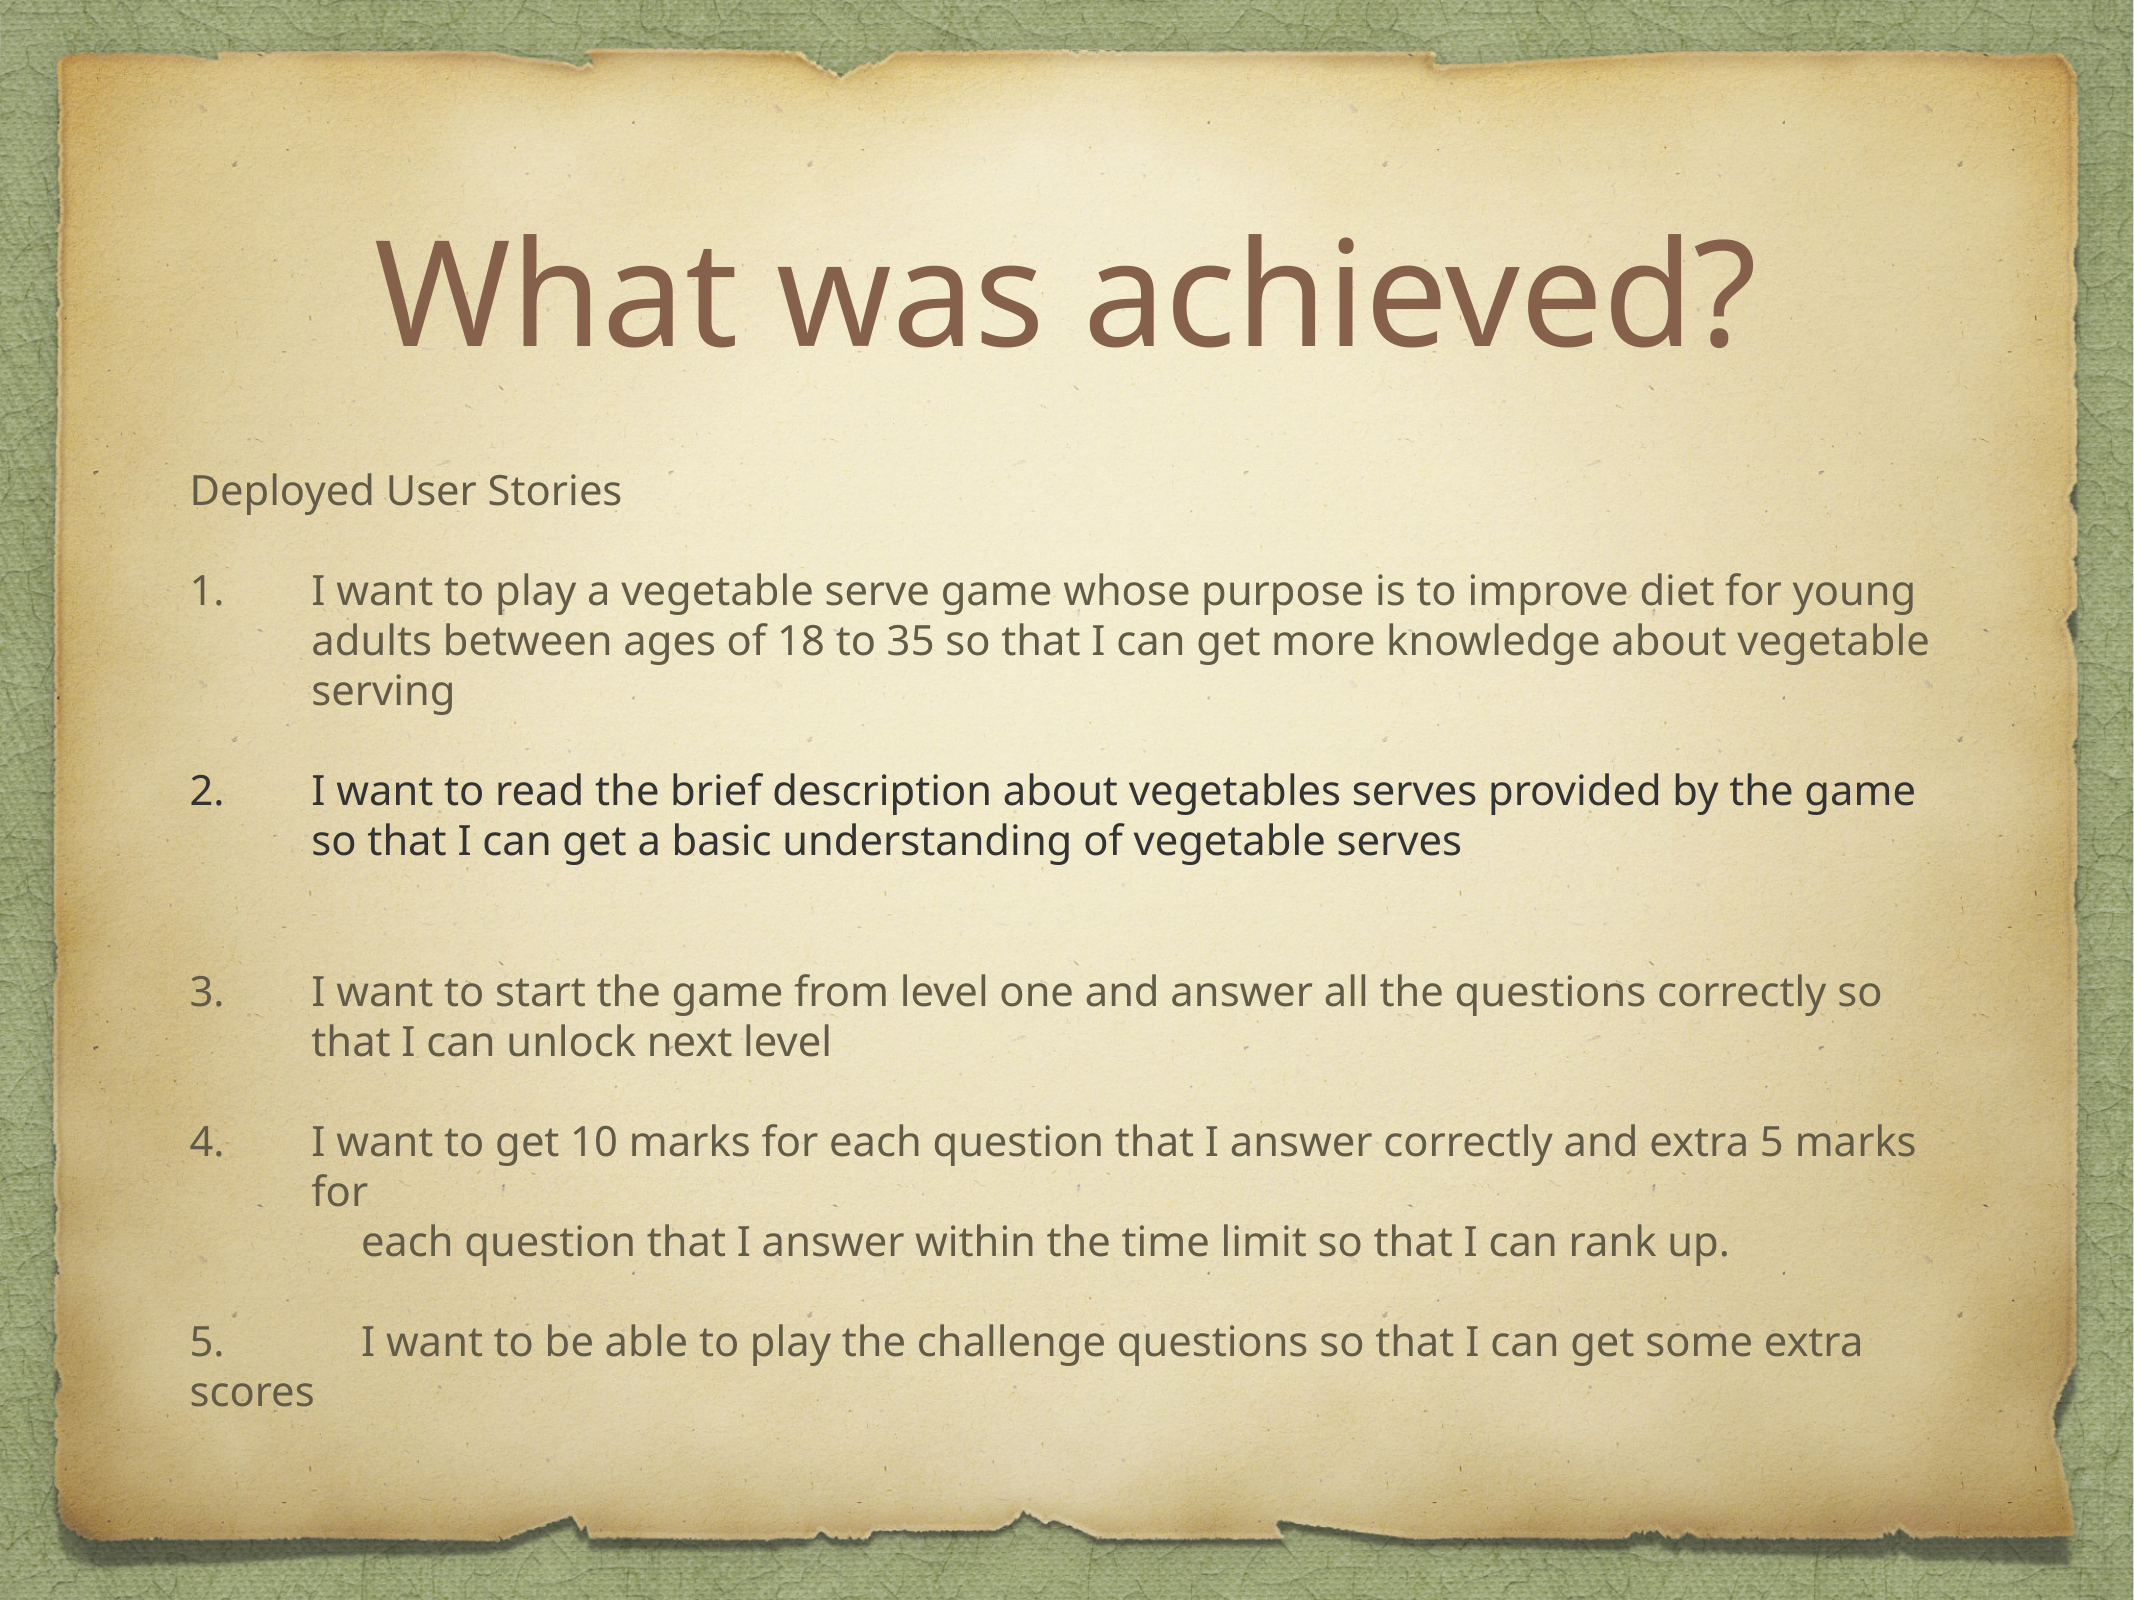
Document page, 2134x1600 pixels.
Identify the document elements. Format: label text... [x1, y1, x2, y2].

title What was achieved? [180, 93, 1953, 482]
picture [0, 0, 2134, 1600]
text_box Deployed User Stories I want to play a vegetable serve game whose purpose is to improve diet for young adults between ages of 18 to 35 so that I can get more knowledge about vegetable serving I want to read the brief description about vegetables serves provided by the game so that I can get a basic understanding of vegetable serves I want to start the game from level one and answer all the questions correctly so that I can unlock next level I want to get 10 marks for each question that I answer correctly and extra 5 marks for each question that I answer within the time limit so that I can rank up. 5. I want to be able to play the challenge questions so that I can get some extra scores [181, 455, 1975, 1600]
